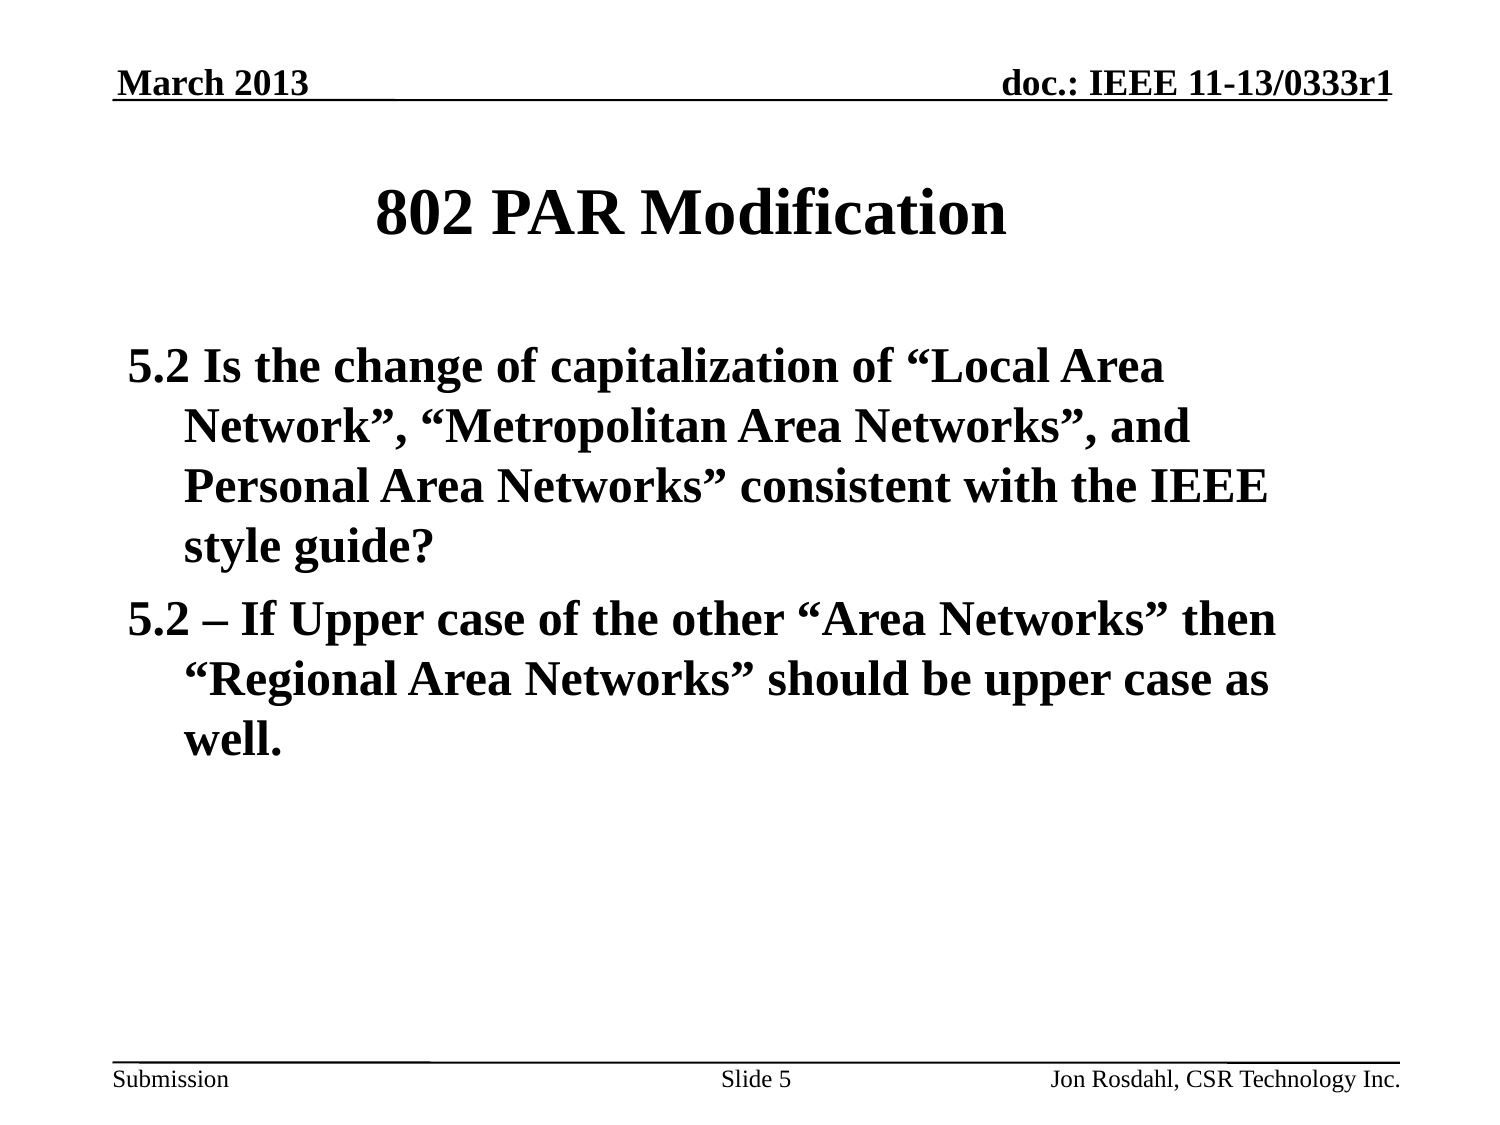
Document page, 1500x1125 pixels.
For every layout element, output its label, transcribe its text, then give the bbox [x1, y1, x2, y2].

list 5.2 Is the change of capitalization of “Local Area Network”, “Metropolitan Area Networks”, and Personal Area Networks” consistent with the IEEE style guide? 5.2 – If Upper case of the other “Area Networks” then “Regional Area Networks” should be upper case as well. [112, 324, 1388, 1016]
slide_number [116, 58, 507, 104]
slide_number Slide 5 [712, 1061, 800, 1123]
title 802 PAR Modification [112, 111, 1388, 303]
footer Jon Rosdahl, CSR Technology Inc. [1007, 1061, 1402, 1093]
